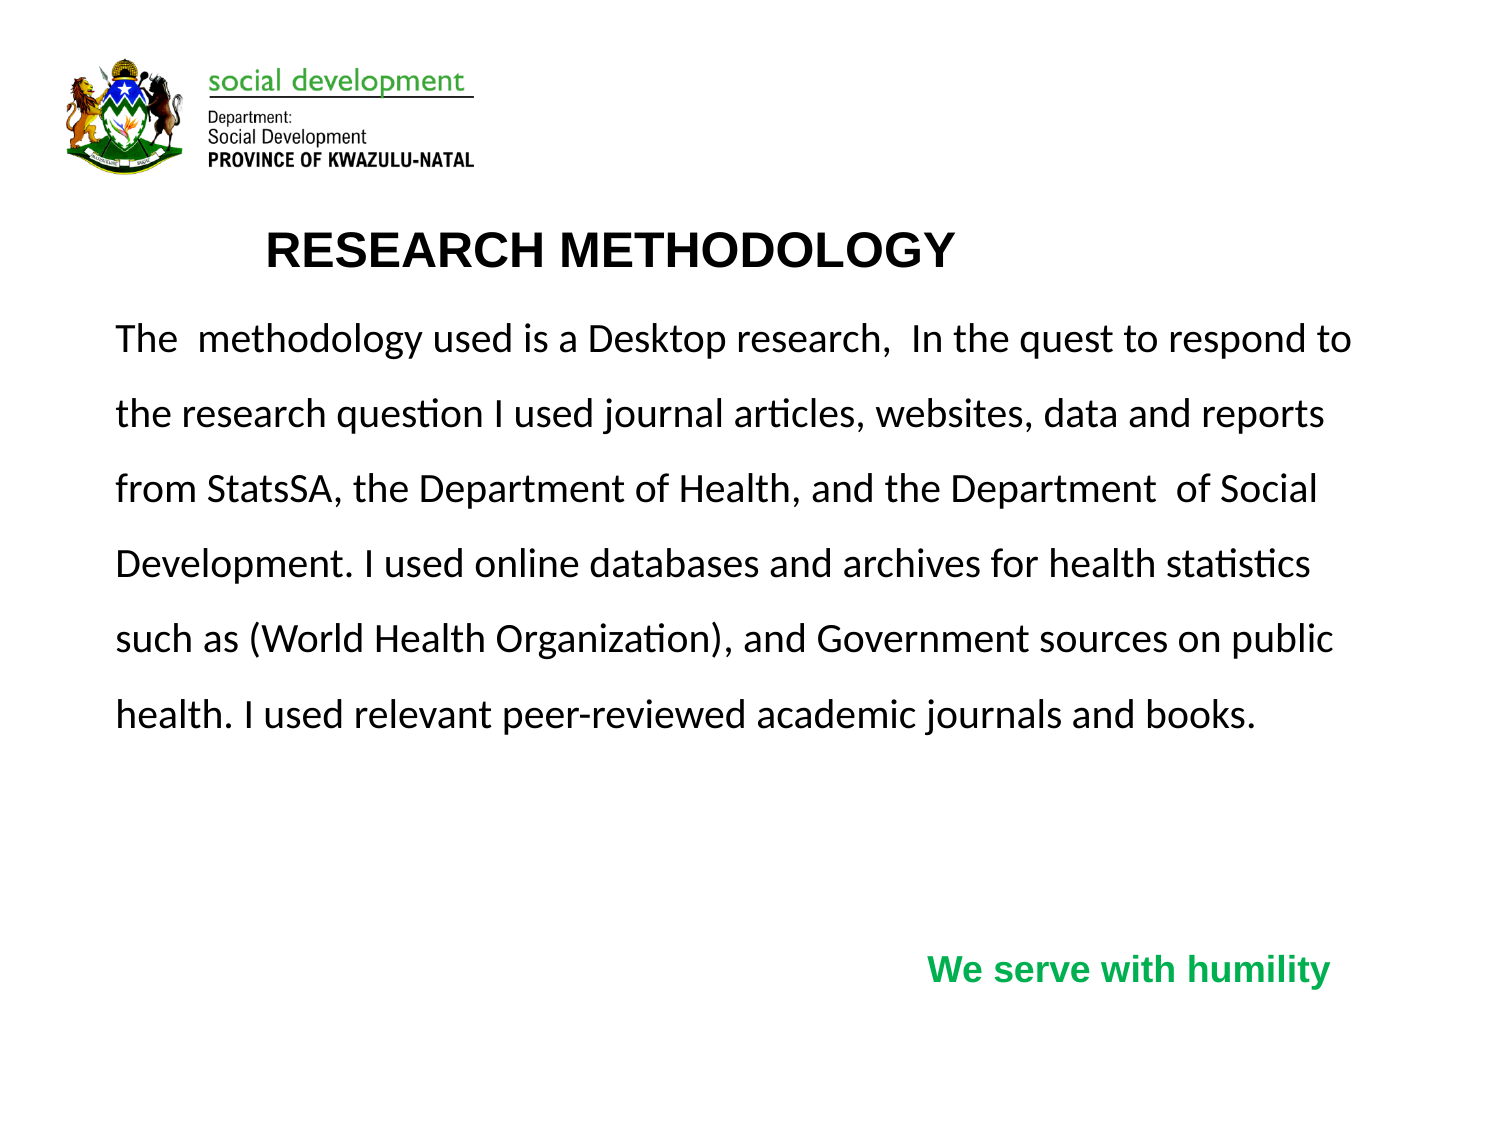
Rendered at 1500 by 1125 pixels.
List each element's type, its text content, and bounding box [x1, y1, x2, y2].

text_box [29, 245, 1483, 1028]
picture [64, 56, 475, 177]
text_box [225, 130, 1385, 206]
text_box We serve with humility [912, 937, 1363, 998]
list RESEARCH METHODOLOGY The methodology used is a Desktop research, In the quest to respond to the research question I used journal articles, websites, data and reports from StatsSA, the Department of Health, and the Department of Social Development. I used online databases and archives for health statistics such as (World Health Organization), and Government sources on public health. I used relevant peer-reviewed academic journals and books. [100, 179, 1400, 245]
